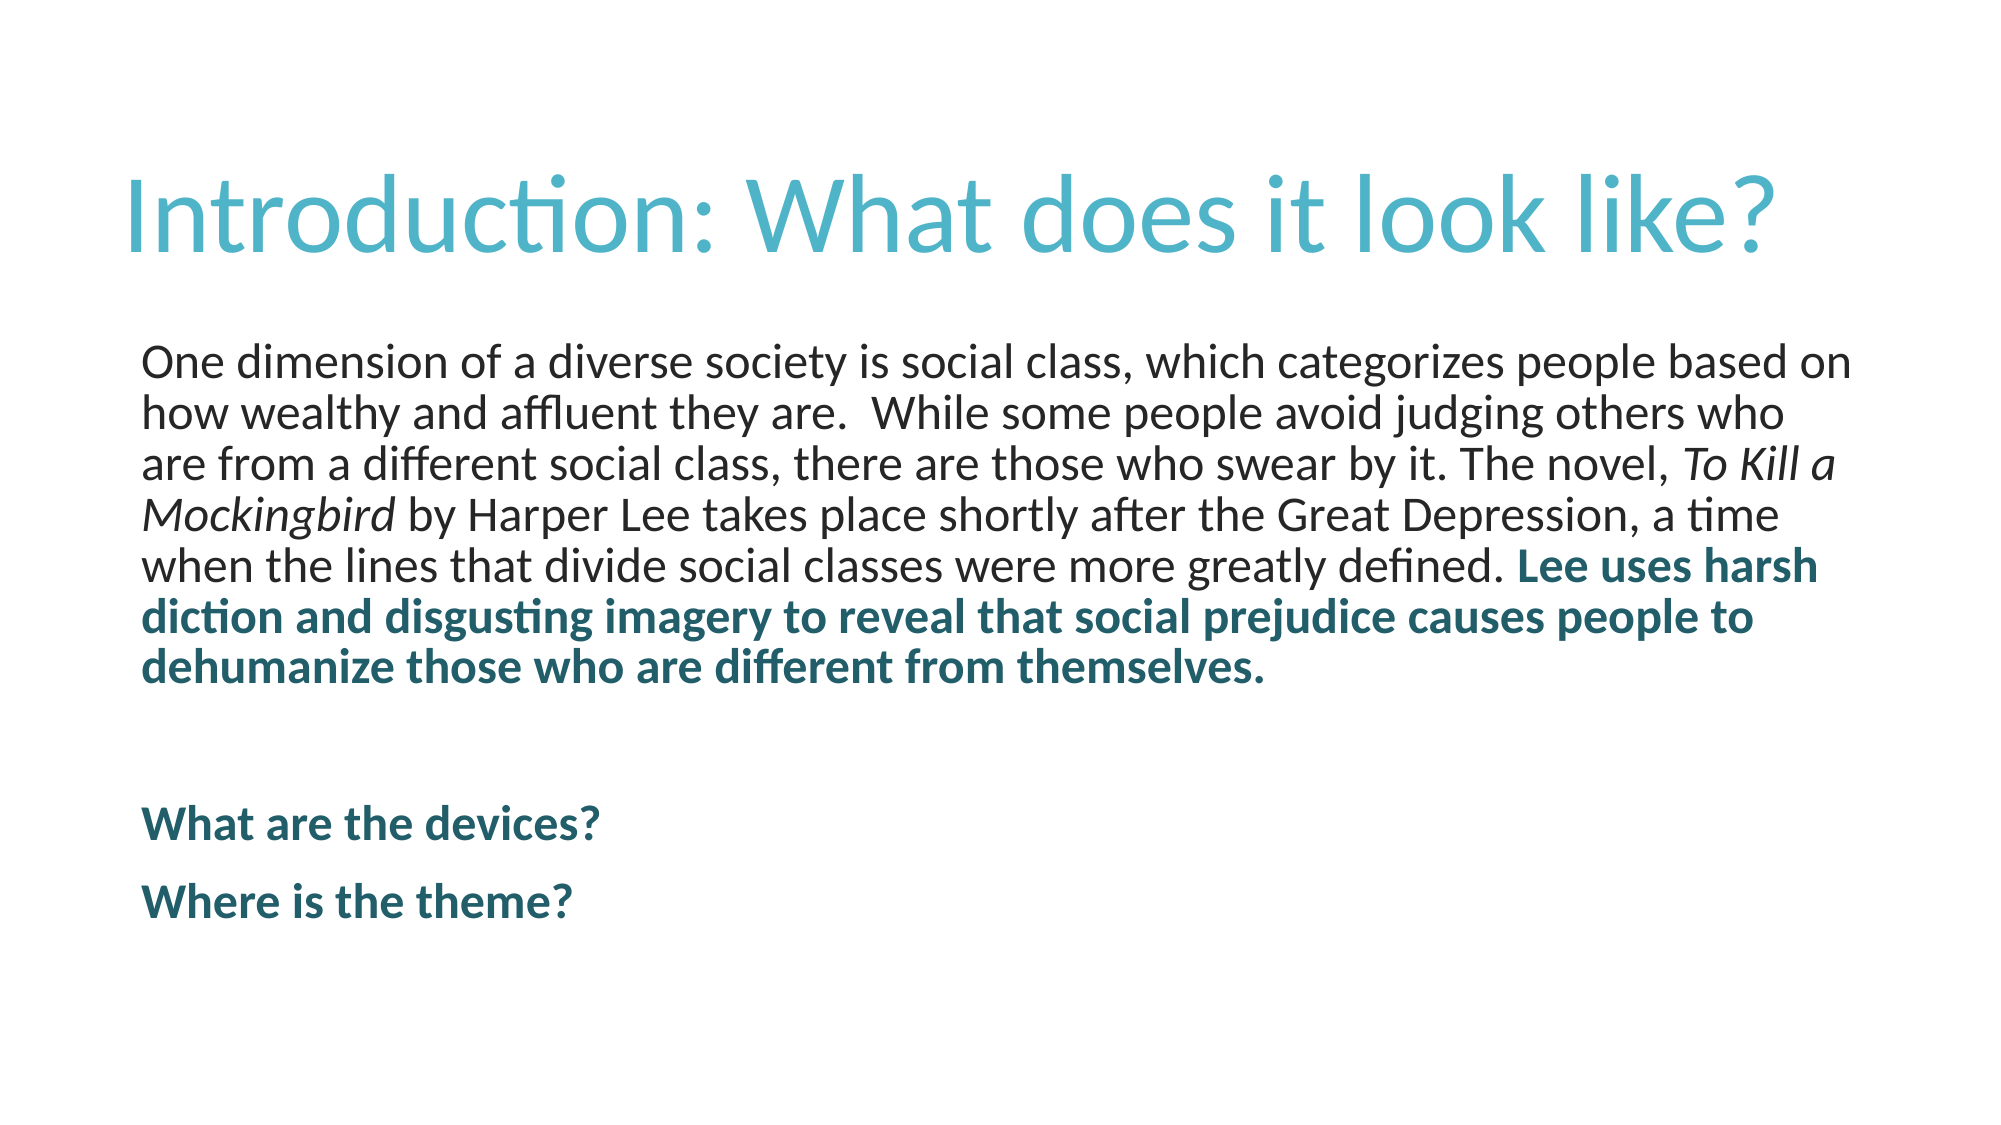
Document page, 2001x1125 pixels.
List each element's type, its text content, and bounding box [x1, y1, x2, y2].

list One dimension of a diverse society is social class, which categorizes people based on how wealthy and affluent they are. While some people avoid judging others who are from a different social class, there are those who swear by it. The novel, To Kill a Mockingbird by Harper Lee takes place shortly after the Great Depression, a time when the lines that divide social classes were more greatly defined. Lee uses harsh diction and disgusting imagery to reveal that social prejudice causes people to dehumanize those who are different from themselves. What are the devices? Where is the theme? [111, 329, 1876, 1025]
title Introduction: What does it look like? [107, 81, 1875, 354]
